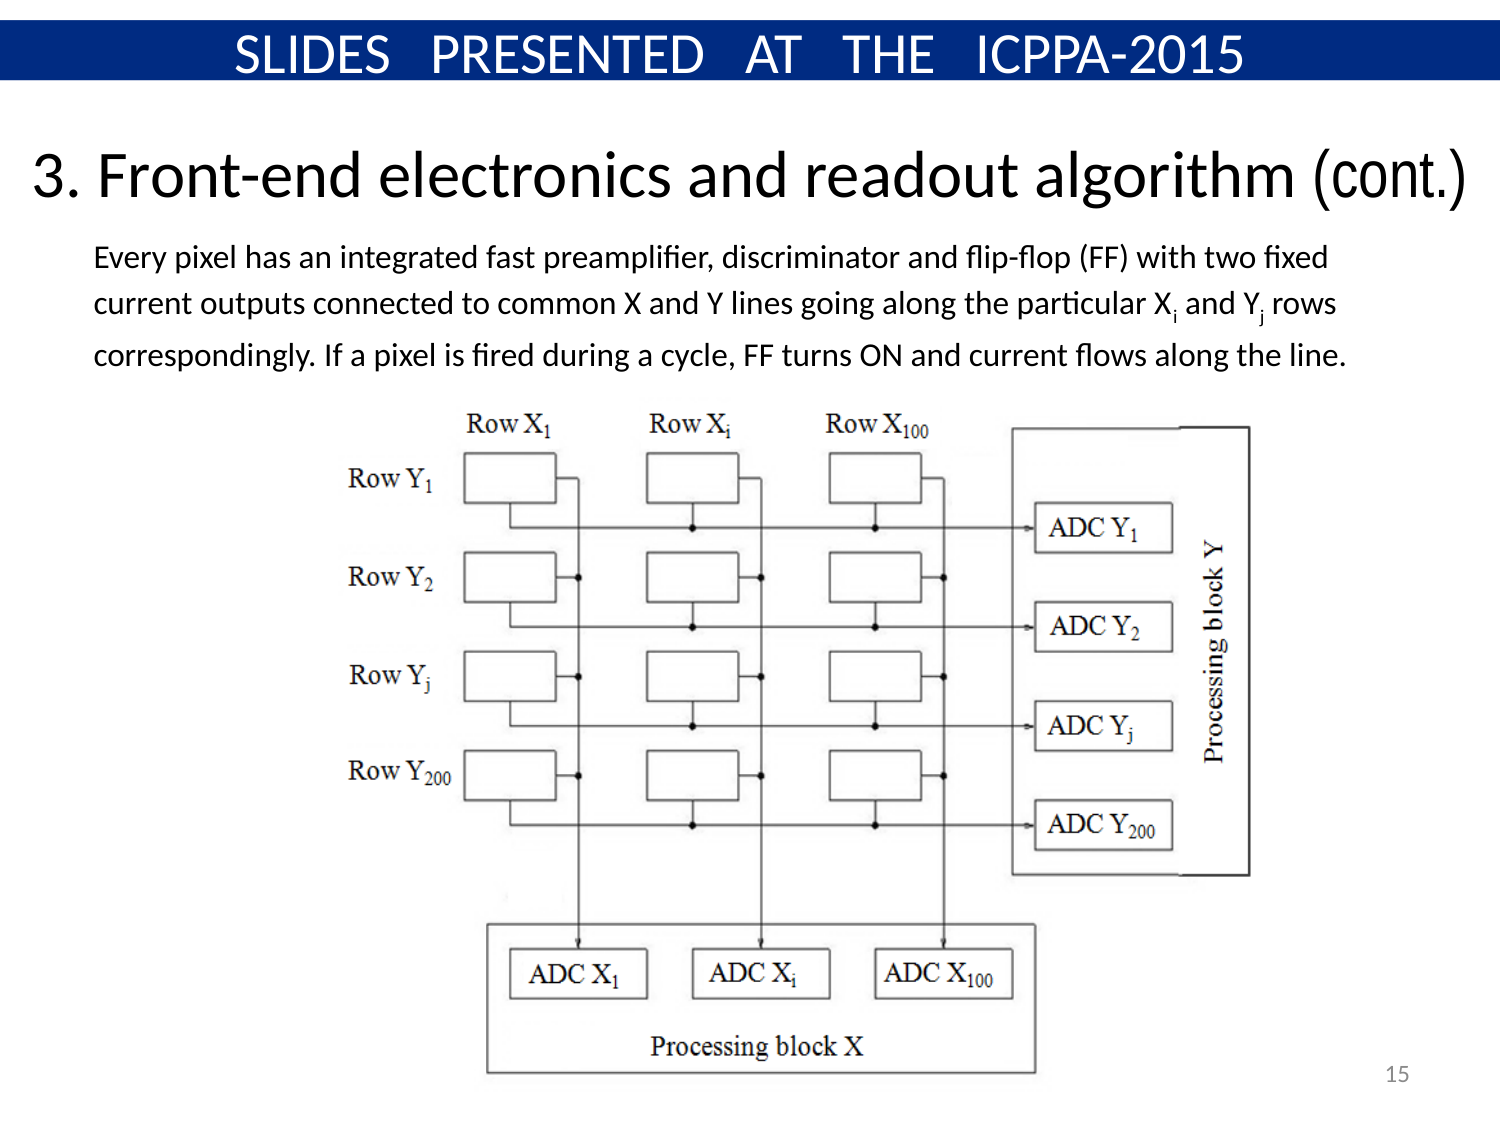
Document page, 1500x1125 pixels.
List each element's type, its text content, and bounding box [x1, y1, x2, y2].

text_box SLIDES PRESENTED AT THE ICPPA-2015 [0, 20, 1500, 81]
slide_number 15 [1074, 1042, 1425, 1103]
title 3. Front-end electronics and readout algorithm (cont.) [16, 81, 1500, 265]
list Every pixel has an integrated fast preamplifier, discriminator and flip-flop (FF) with two fixed current outputs connected to common X and Y lines going along the particular Xi and Yj rows correspondingly. If a pixel is fired during a cycle, FF turns ON and current flows along the line. [78, 265, 1432, 404]
picture [318, 392, 1298, 1095]
